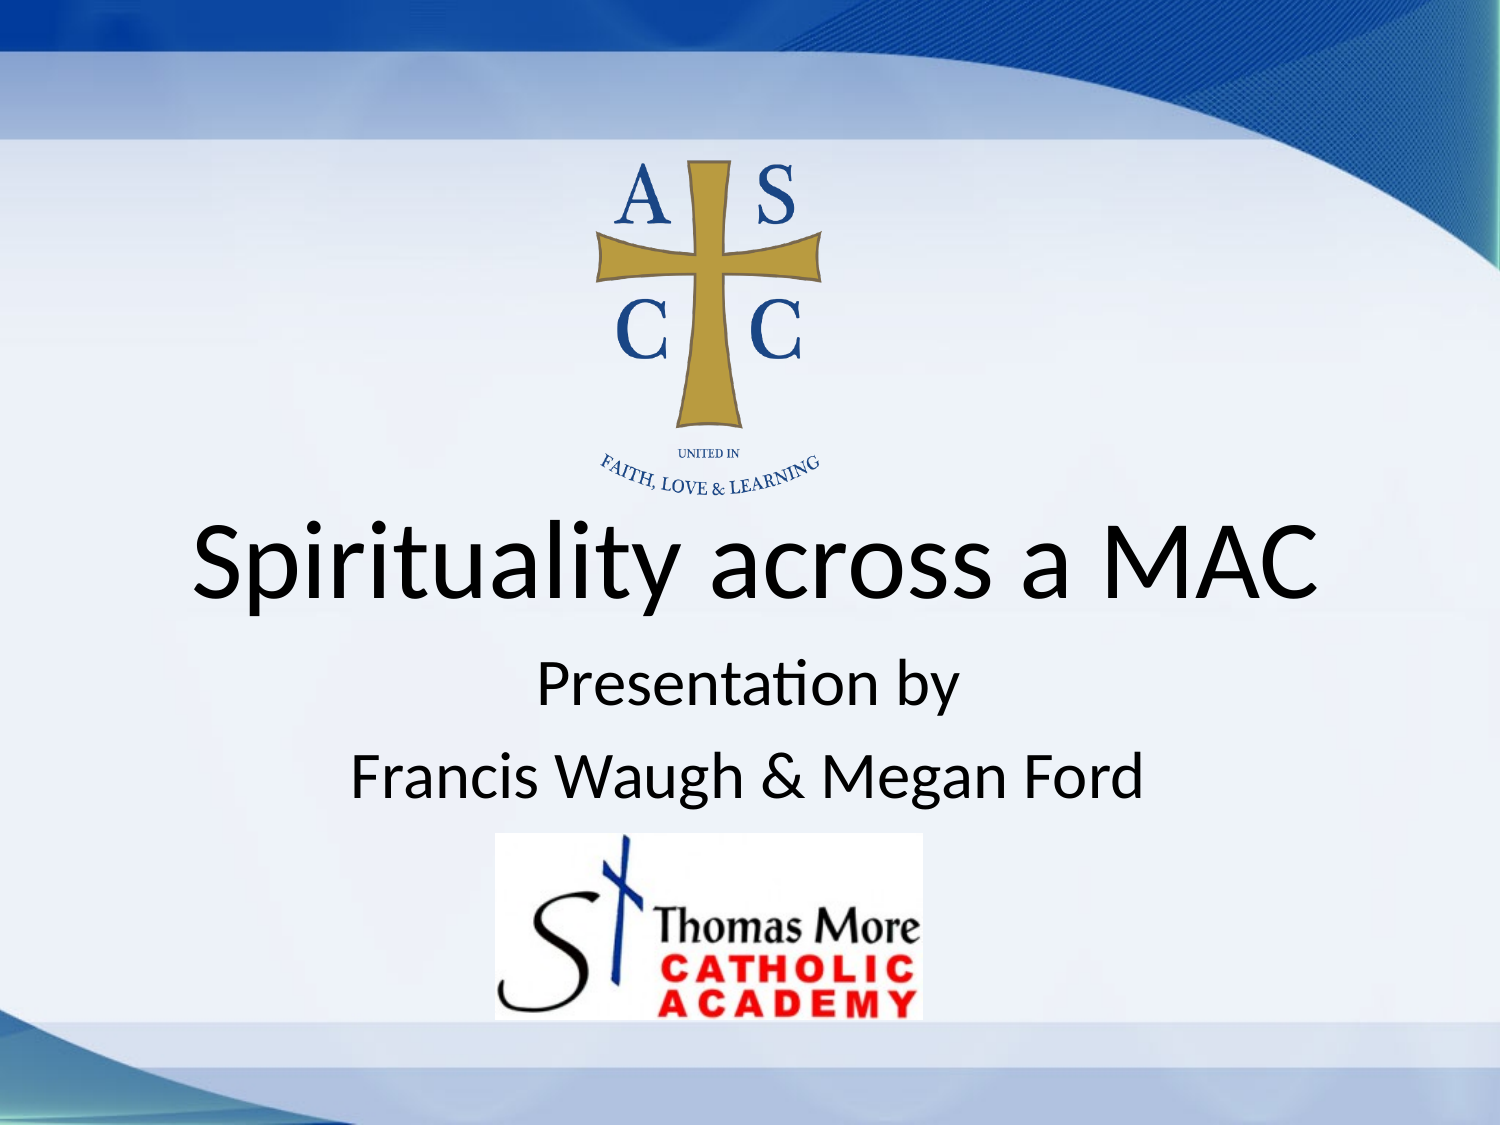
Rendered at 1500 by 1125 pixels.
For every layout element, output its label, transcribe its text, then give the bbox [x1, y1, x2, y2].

subtitle Presentation by Francis Waugh & Megan Ford [76, 631, 1436, 919]
picture [0, 0, 1500, 1125]
title Spirituality across a MAC [118, 432, 1394, 631]
